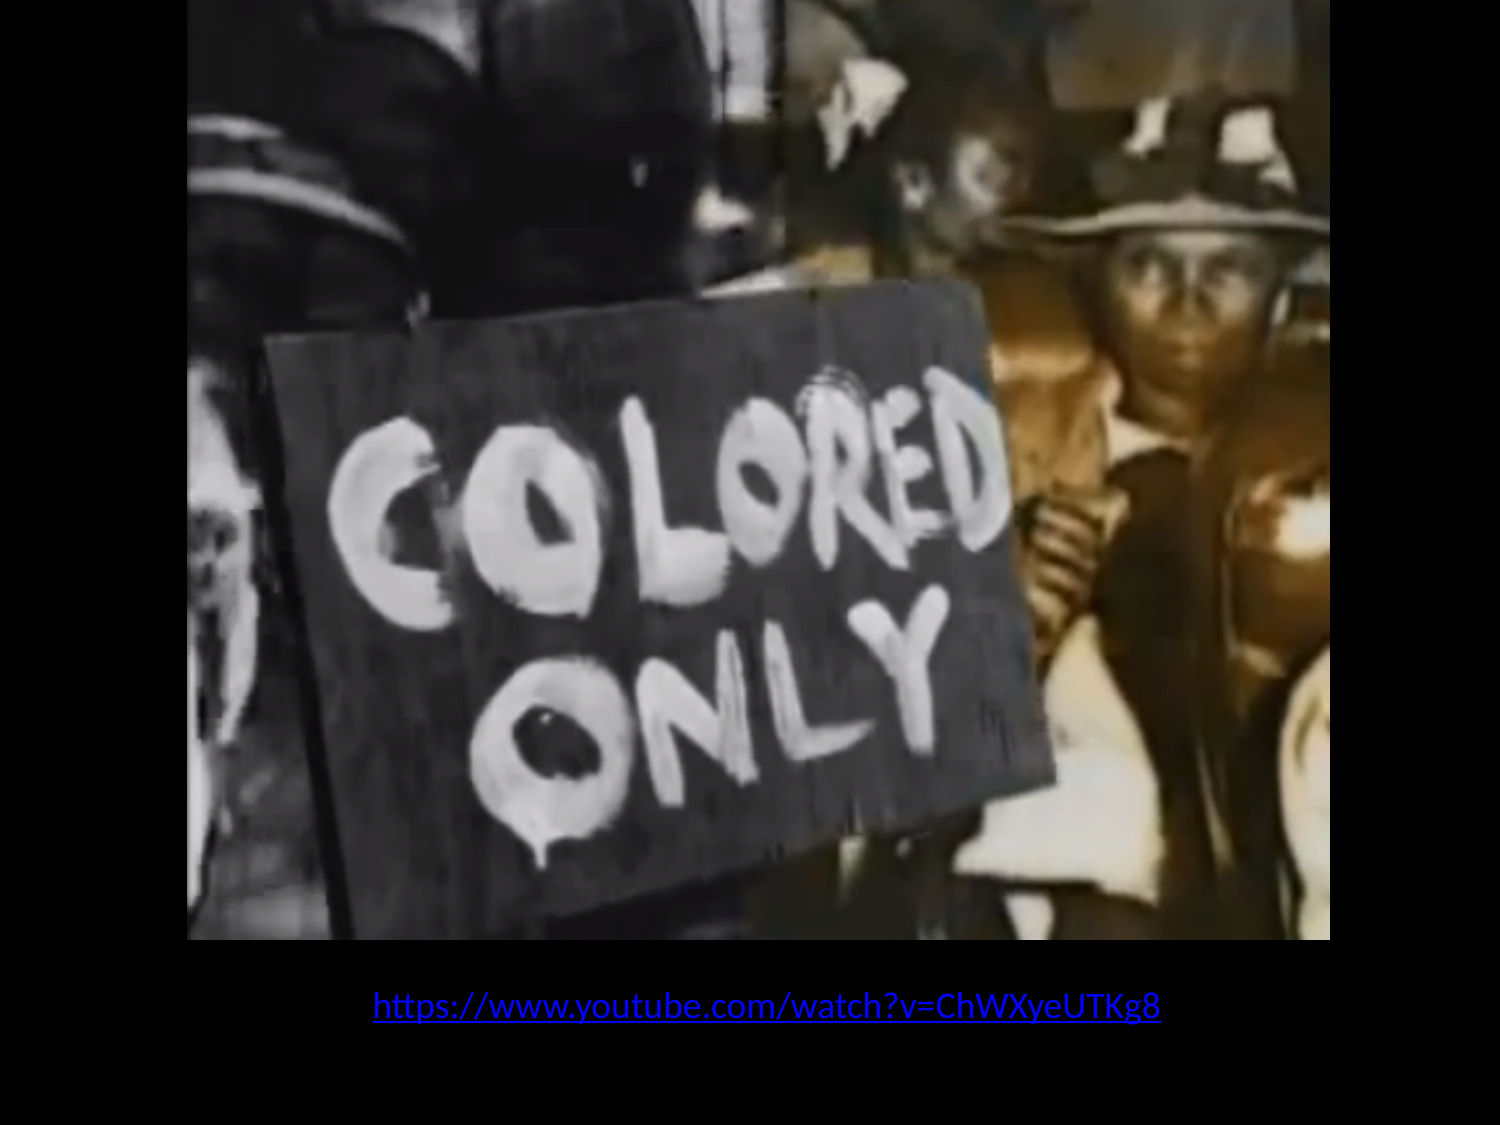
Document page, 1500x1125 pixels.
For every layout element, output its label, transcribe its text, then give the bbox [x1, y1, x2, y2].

text_box https://www.youtube.com/watch?v=ChWXyeUTKg8 [357, 973, 1177, 1124]
picture [187, 0, 1330, 940]
